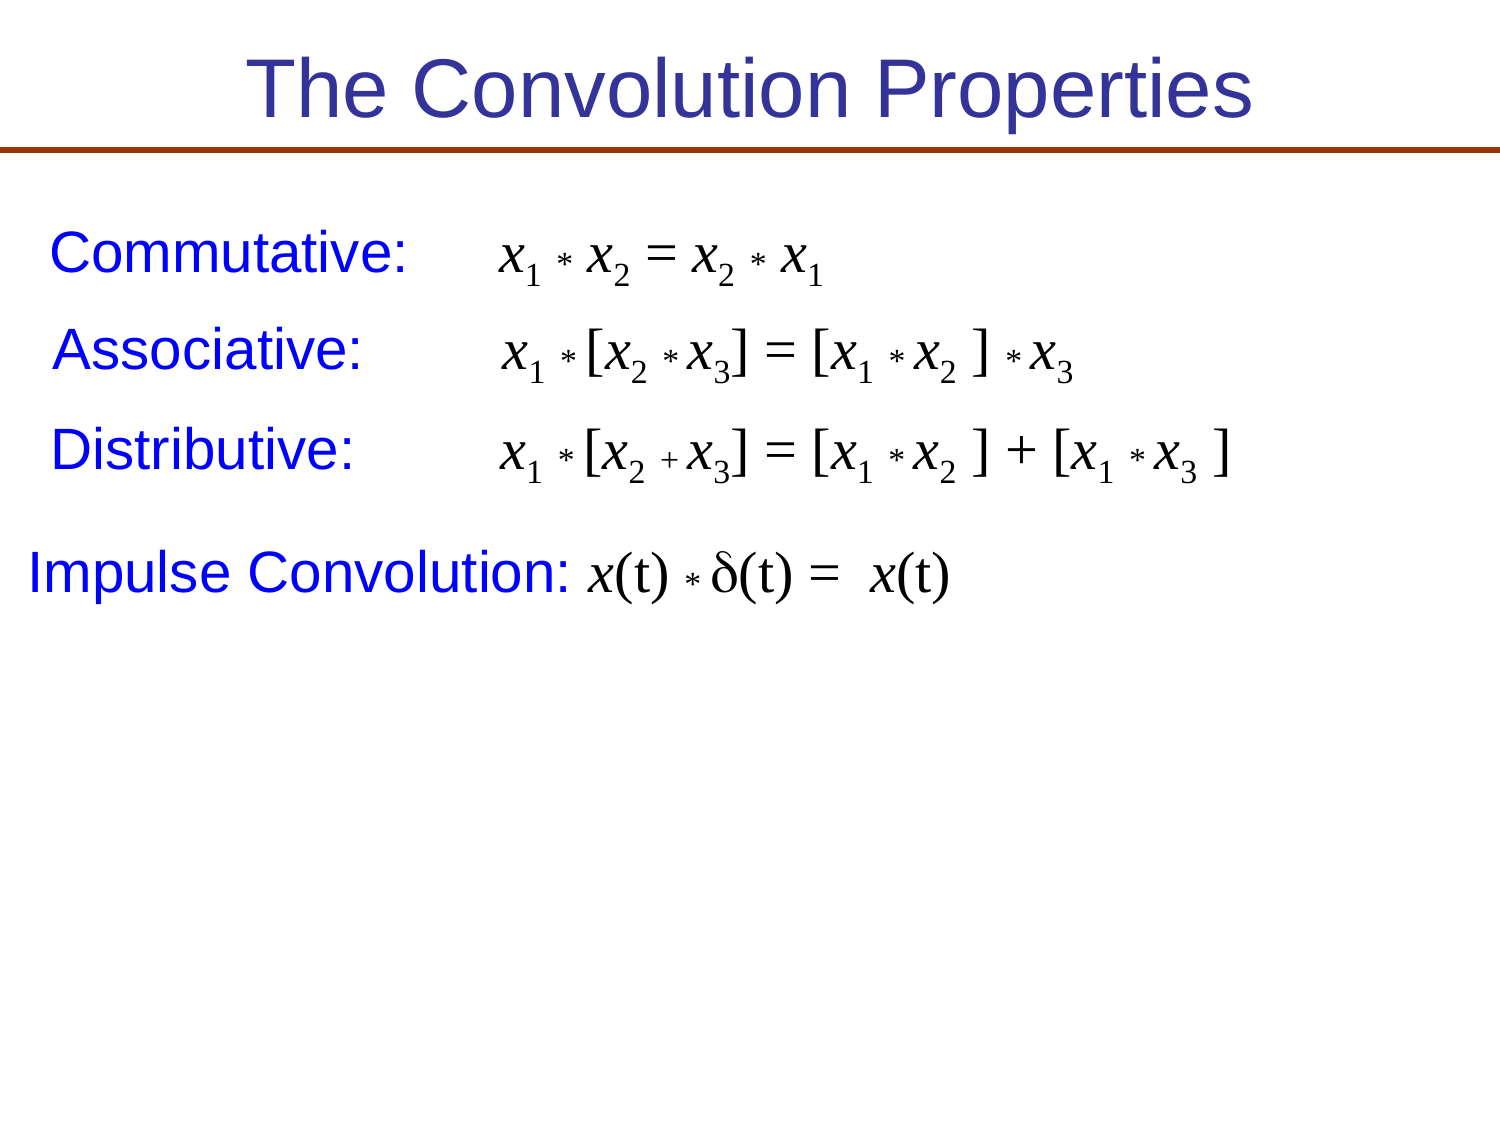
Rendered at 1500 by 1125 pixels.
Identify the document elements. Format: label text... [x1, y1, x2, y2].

text_box Distributive: x1 * [x2 + x3] = [x1 * x2 ] + [x1 * x3 ] [35, 403, 1261, 498]
text_box The Convolution Properties [74, 12, 1425, 147]
text_box Commutative: x1 * x2 = x2 * x1 [34, 206, 839, 302]
text_box Associative: x1 * [x2 * x3] = [x1 * x2 ] * x3 [37, 303, 1089, 398]
